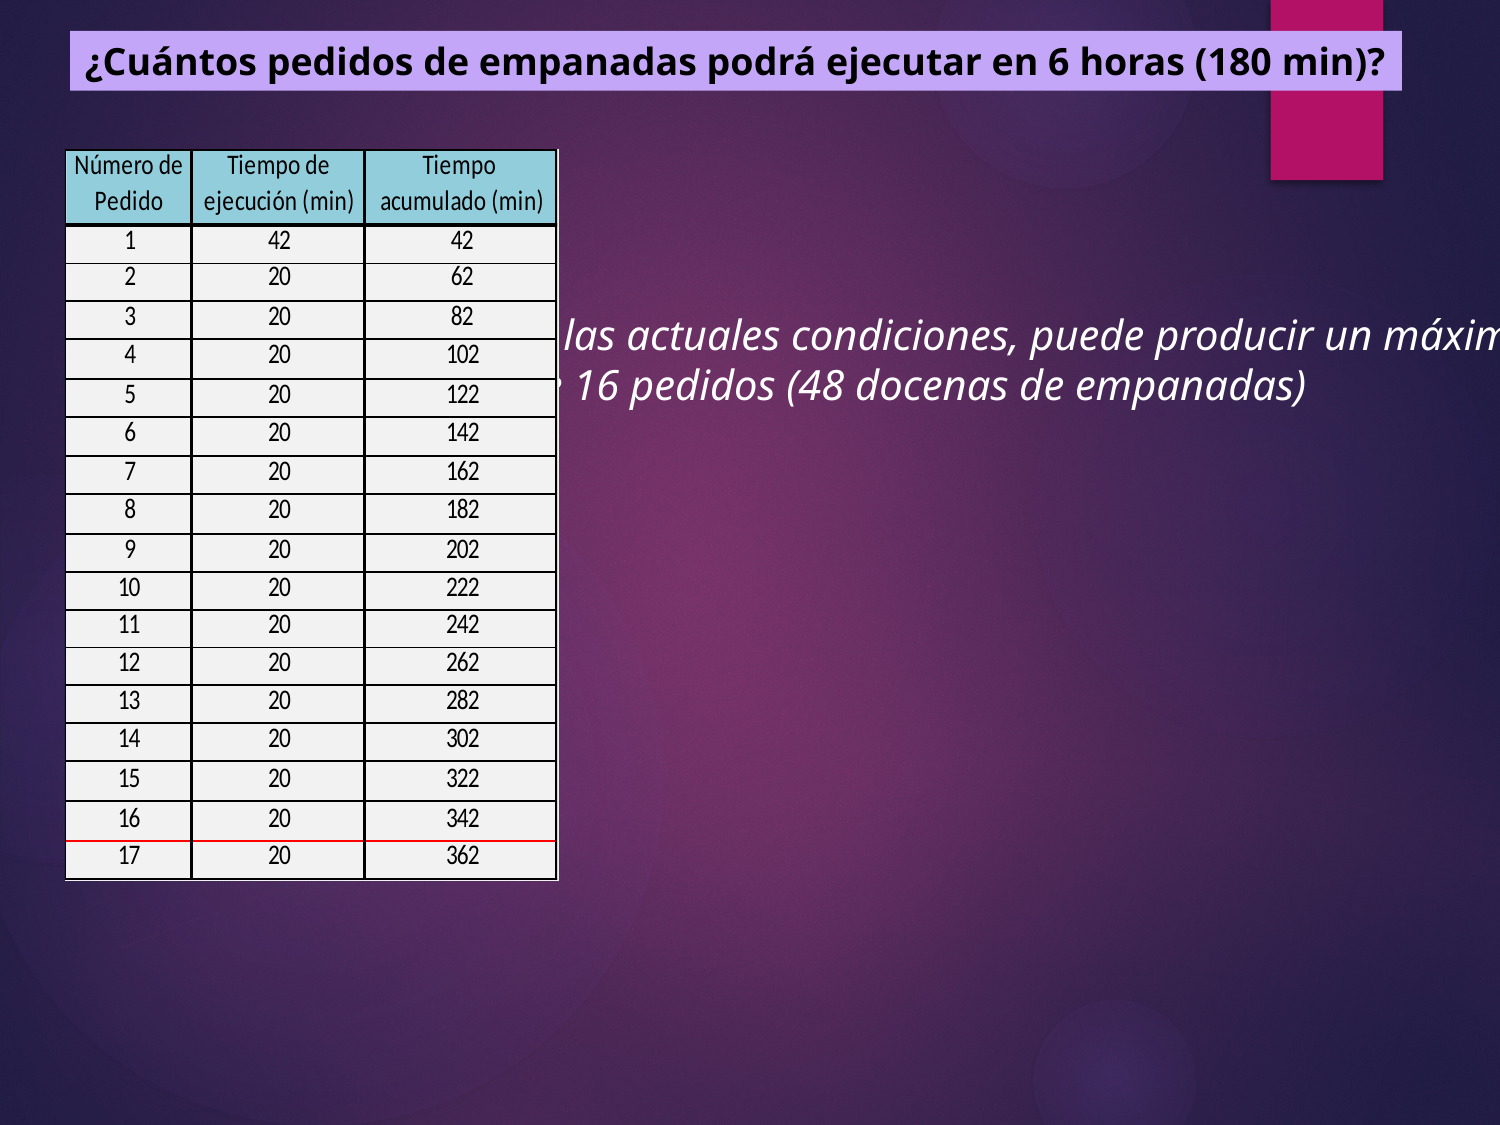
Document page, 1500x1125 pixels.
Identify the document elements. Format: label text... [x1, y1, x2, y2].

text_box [64, 148, 559, 882]
text_box En las actuales condiciones, puede producir un máximo de 16 pedidos (48 docenas de empanadas) [564, 301, 1500, 416]
text_box ¿Cuántos pedidos de empanadas podrá ejecutar en 6 horas (180 min)? [70, 30, 1402, 91]
